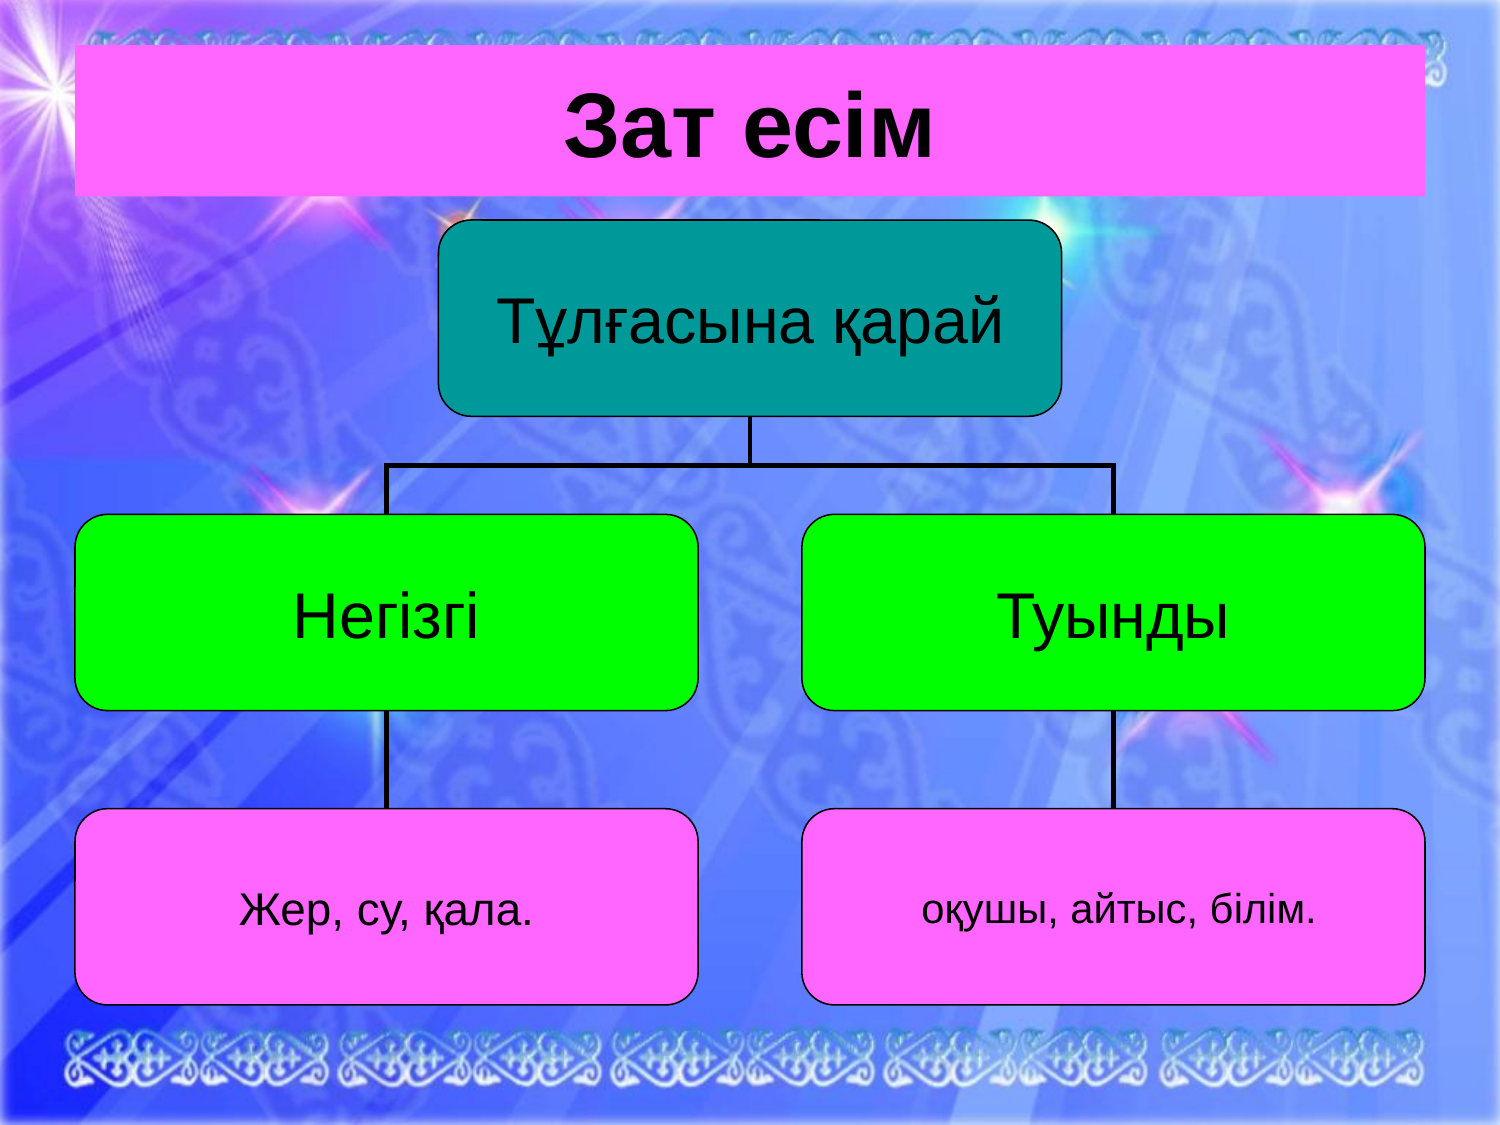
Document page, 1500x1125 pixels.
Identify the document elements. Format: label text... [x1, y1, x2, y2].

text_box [74, 219, 1426, 1006]
picture [0, 0, 1500, 1125]
title Зат есім [75, 45, 1425, 197]
